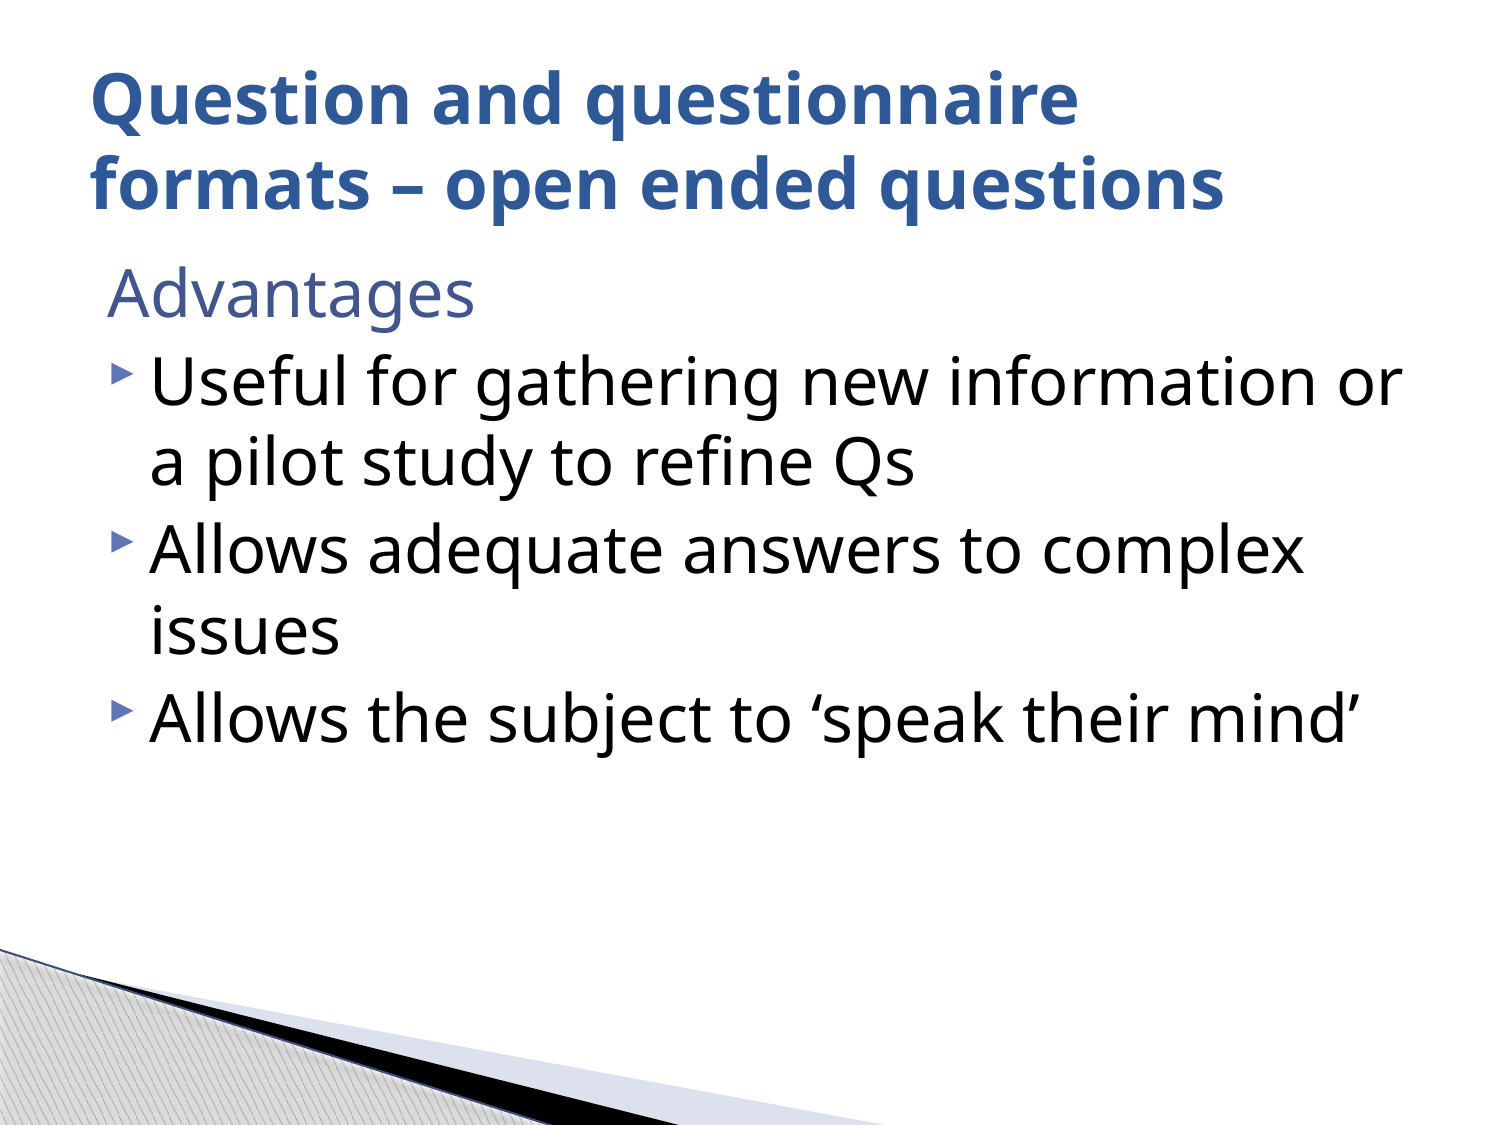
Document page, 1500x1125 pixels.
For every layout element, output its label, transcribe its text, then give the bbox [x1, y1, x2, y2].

list Advantages Useful for gathering new information or a pilot study to refine Qs Allows adequate answers to complex issues Allows the subject to ‘speak their mind’ [75, 243, 1425, 986]
title Question and questionnaire formats – open ended questions [75, 45, 1425, 233]
